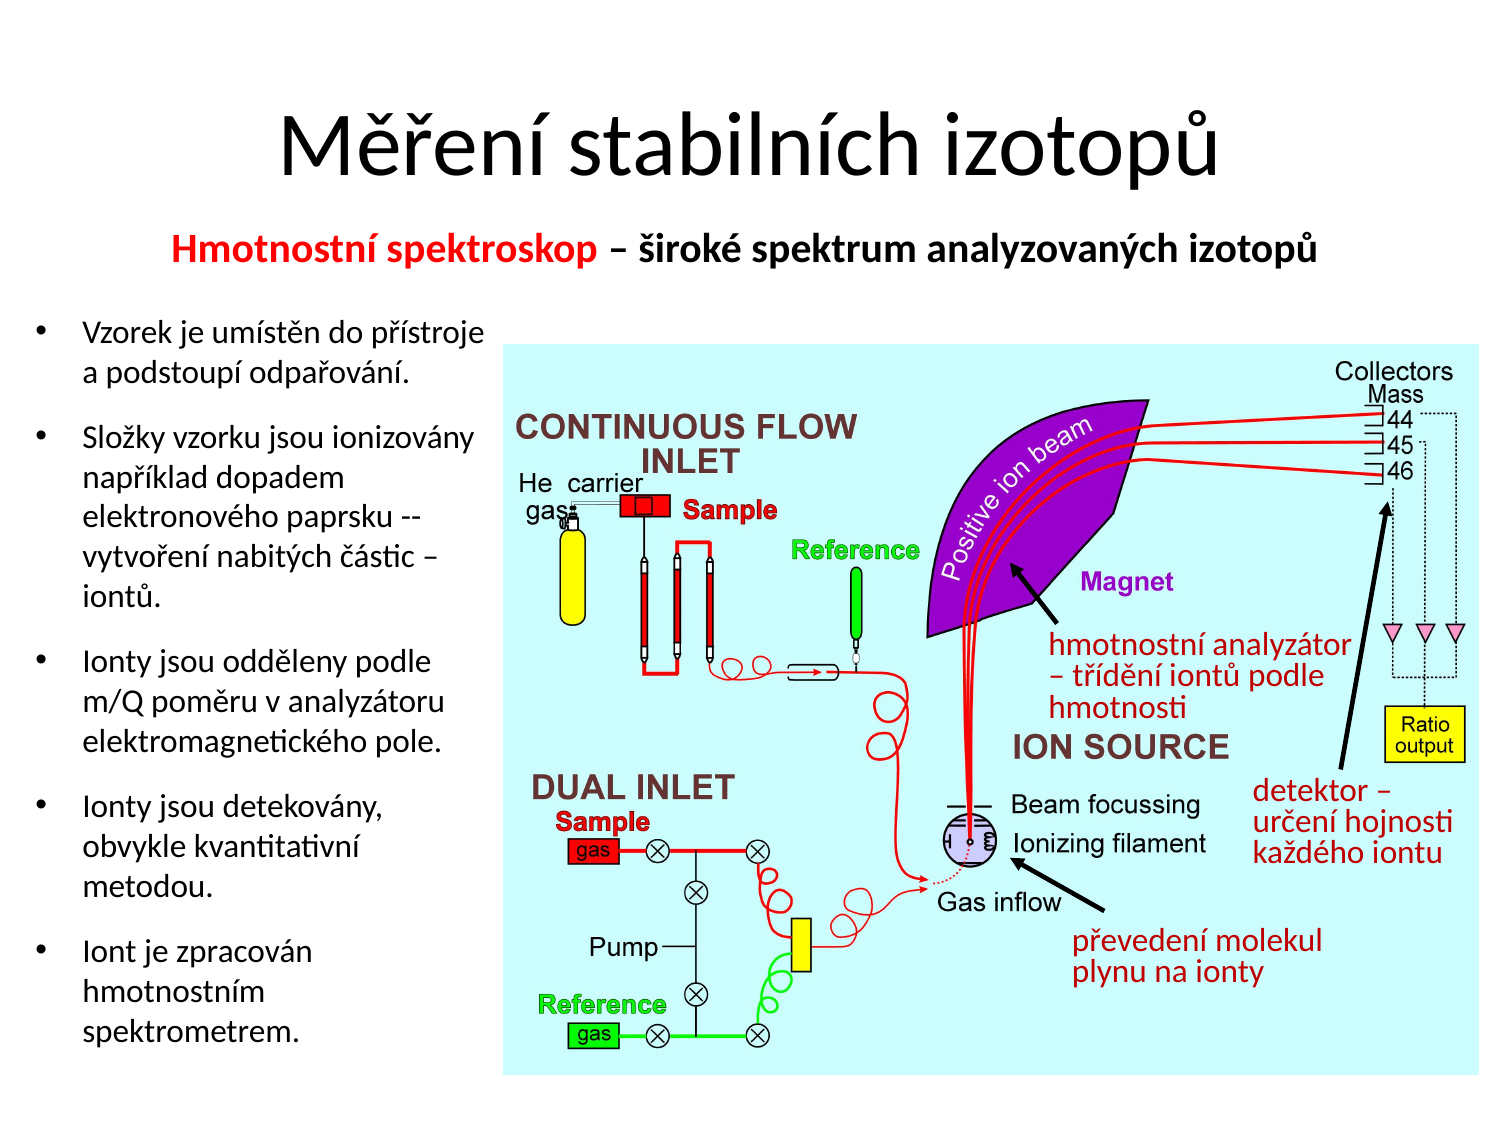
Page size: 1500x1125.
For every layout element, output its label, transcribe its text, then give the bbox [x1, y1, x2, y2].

text_box Hmotnostní spektroskop – široké spektrum analyzovaných izotopů [156, 213, 1344, 279]
text_box Vzorek je umístěn do přístroje a podstoupí odpařování. Složky vzorku jsou ionizovány například dopadem elektronového paprsku -- vytvoření nabitých částic – iontů. Ionty jsou odděleny podle m/Q poměru v analyzátoru elektromagnetického pole. Ionty jsou detekovány, obvykle kvantitativní metodou. Iont je zpracován hmotnostním spektrometrem. [20, 302, 504, 1056]
picture [503, 344, 1480, 1076]
title Měření stabilních izotopů [75, 45, 1425, 233]
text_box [1009, 562, 1058, 624]
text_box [1009, 857, 1105, 912]
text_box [1340, 501, 1389, 770]
